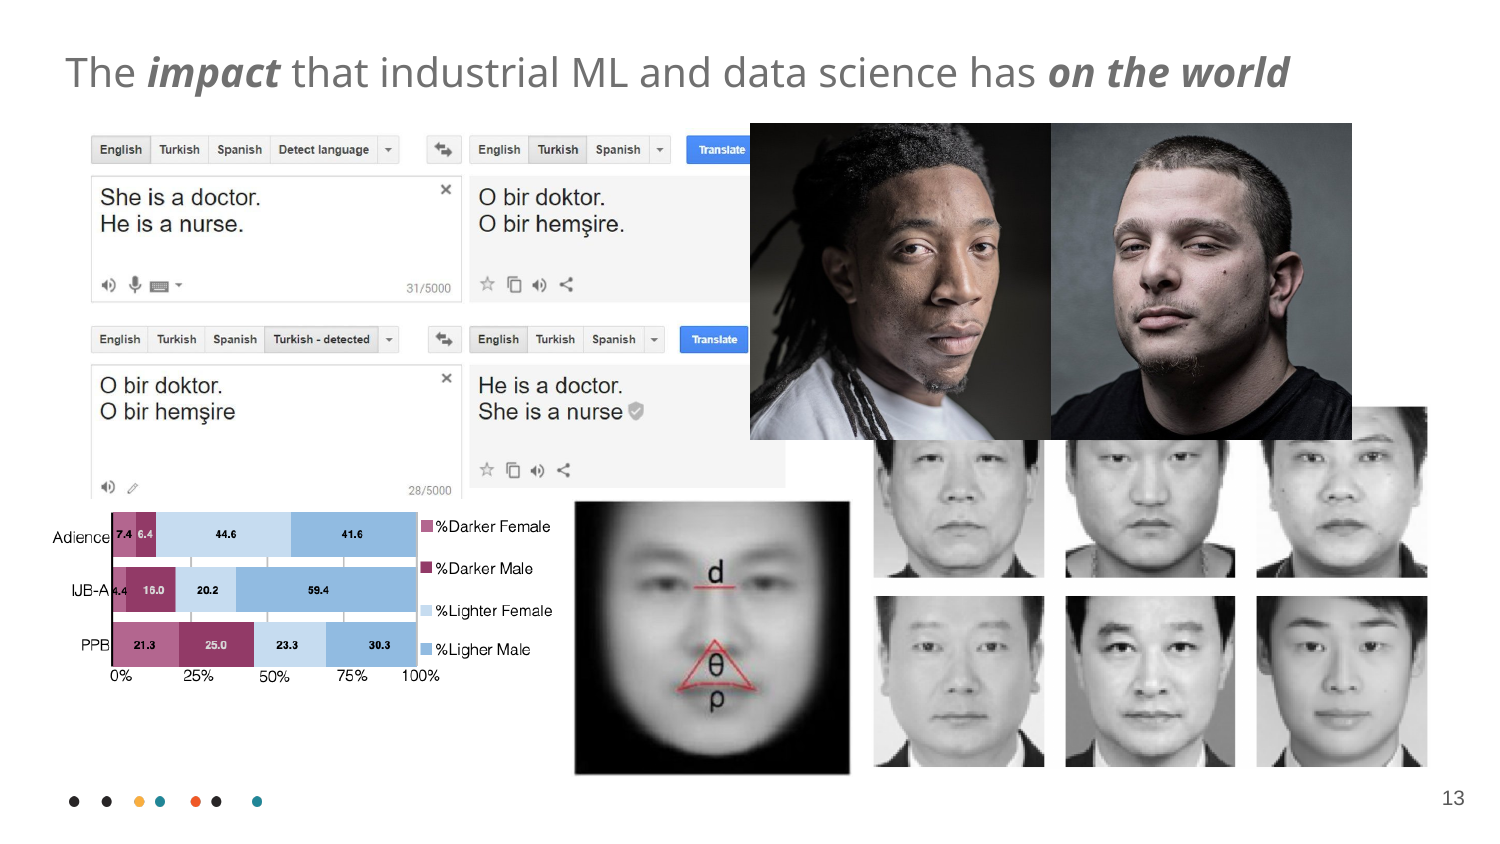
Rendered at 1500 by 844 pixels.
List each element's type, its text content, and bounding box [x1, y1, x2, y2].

slide_number ‹#› [1389, 764, 1480, 830]
title The impact that industrial ML and data science has on the world [50, 32, 1500, 137]
picture [69, 796, 262, 807]
picture [41, 123, 1432, 778]
